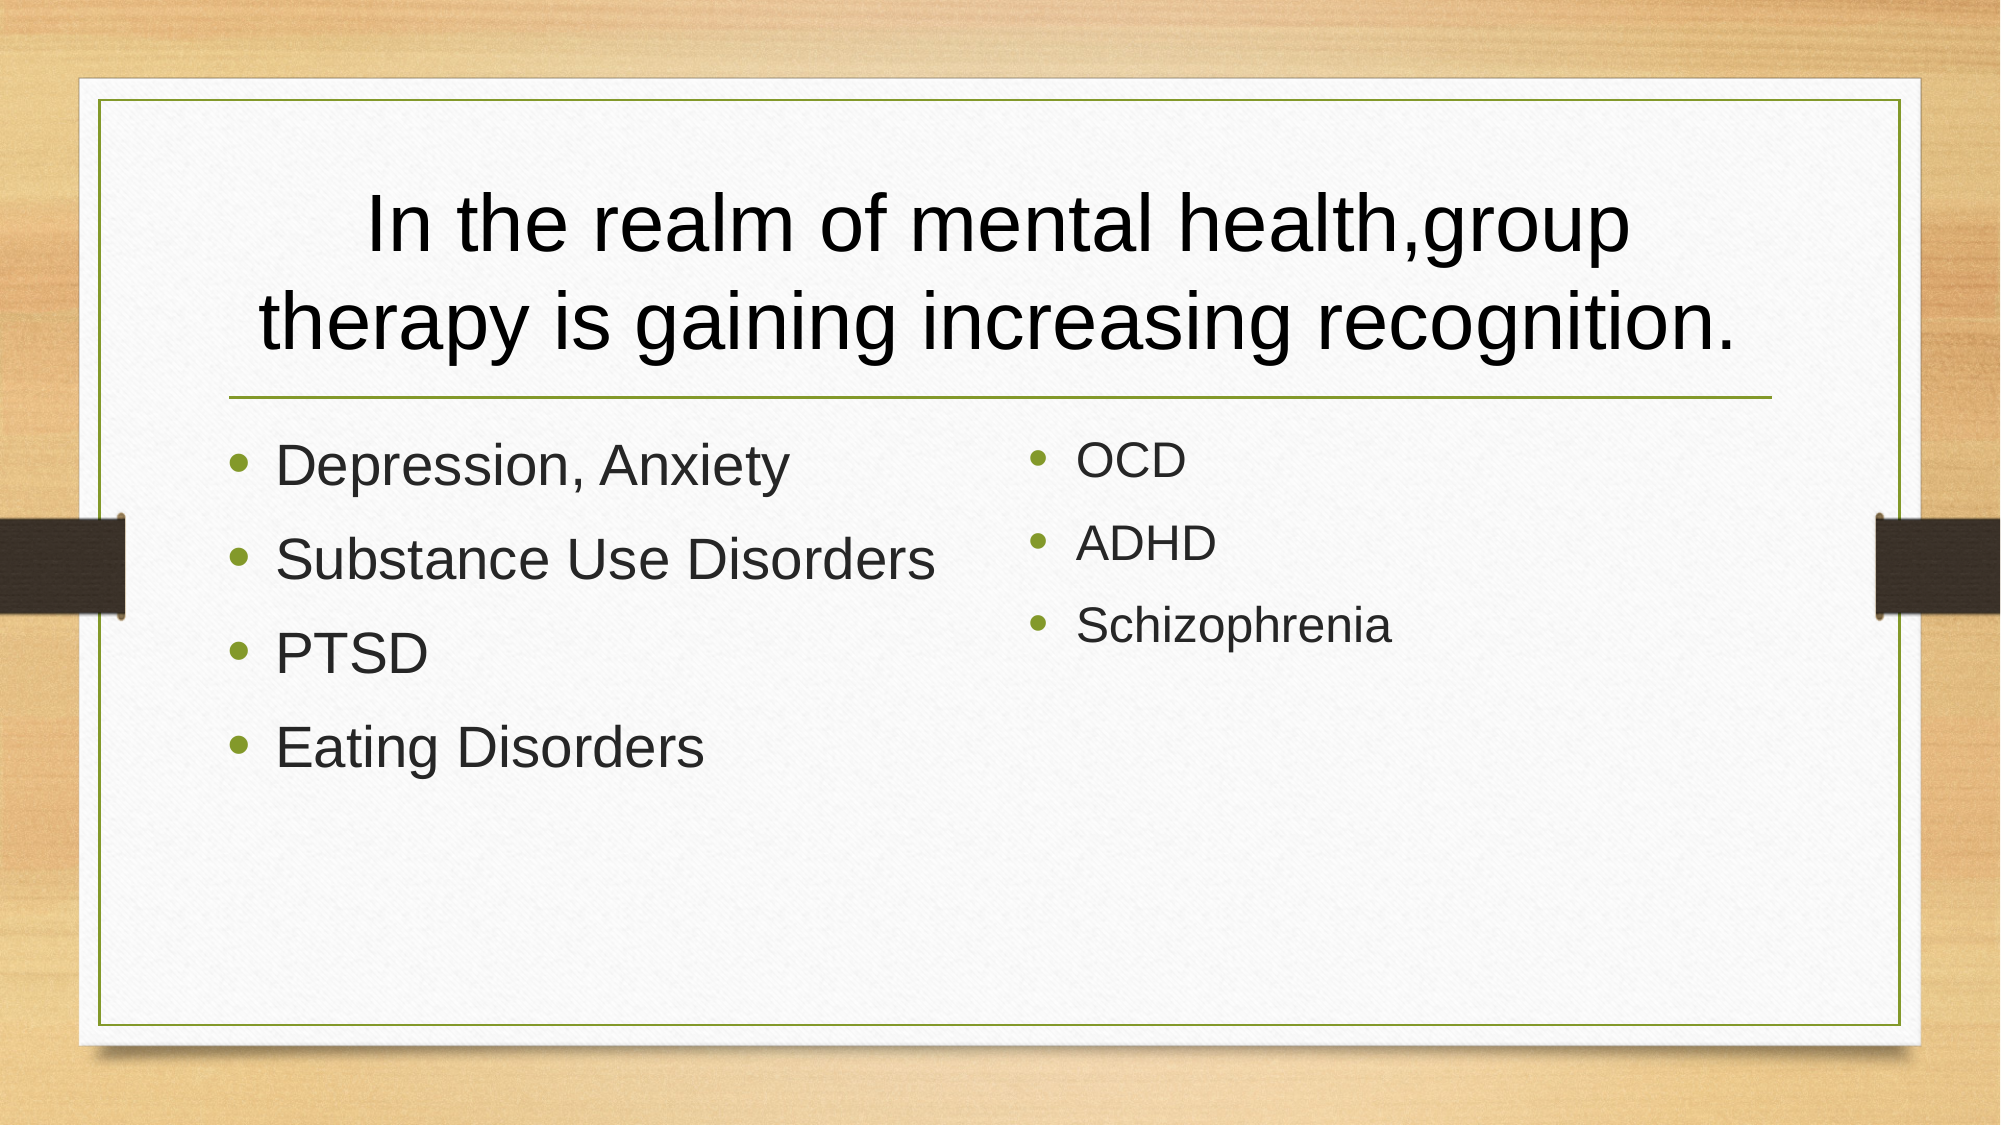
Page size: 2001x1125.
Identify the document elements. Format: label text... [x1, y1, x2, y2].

picture [0, 0, 2001, 1125]
list Depression, Anxiety Substance Use Disorders PTSD Eating Disorders [213, 420, 987, 963]
list OCD ADHD Schizophrenia [1013, 420, 1788, 963]
title In the realm of mental health,group therapy is gaining increasing recognition. [212, 161, 1788, 375]
